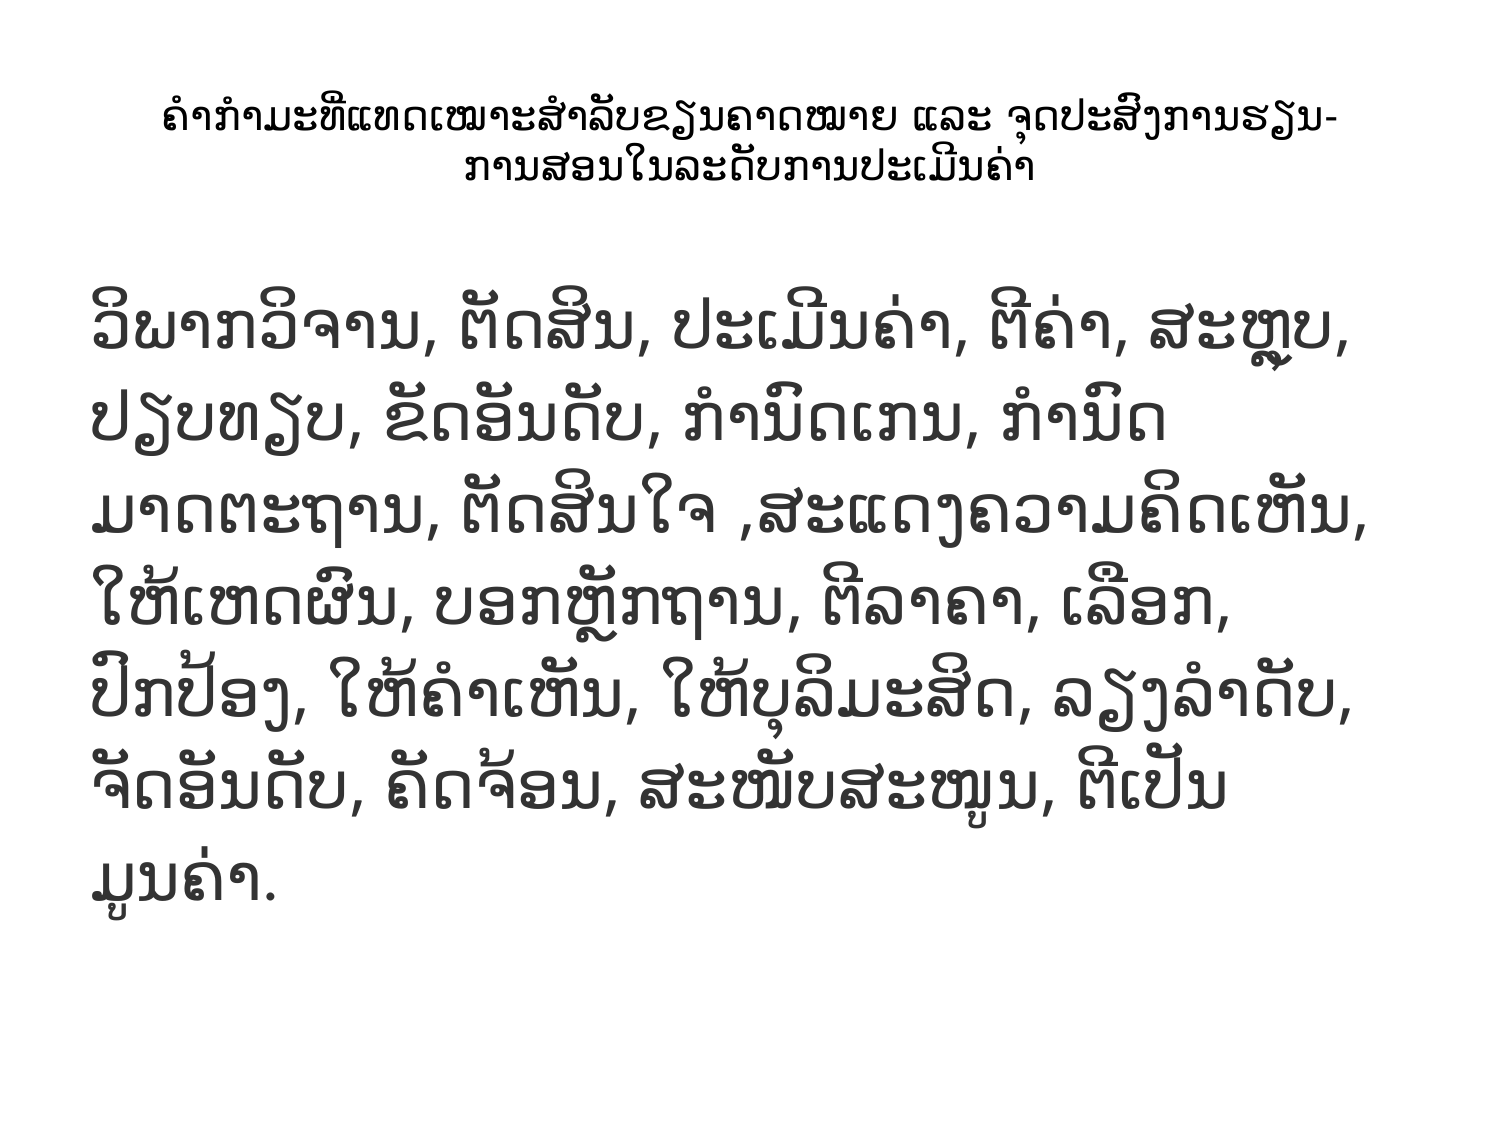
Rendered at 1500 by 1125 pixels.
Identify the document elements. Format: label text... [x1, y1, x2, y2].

list ວິພາກວິຈານ, ຕັດສິນ, ປະເມີນຄ່າ, ຕີຄ່າ, ສະຫຼຸບ, ປຽບທຽບ, ຂັດອັນດັບ, ກຳນົດເກນ, ກຳນົດມາດຕະຖານ, ຕັດສິນໃຈ ,ສະແດງຄວາມຄິດເຫັນ, ໃຫ້ເຫດຜົນ, ບອກຫຼັກຖານ, ຕີລາຄາ, ເລືອກ, ປົກປ້ອງ, ໃຫ້ຄຳເຫັນ, ໃຫ້ບຸລິມະສິດ, ລຽງລຳດັບ, ຈັດອັນດັບ, ຄັດຈ້ອນ, ສະໜັບສະໜູນ, ຕີເປັນມູນຄ່າ. [75, 262, 1425, 1005]
title ຄຳກຳມະທີ່ແທດເໝາະສຳລັບຂຽນຄາດໝາຍ ແລະ ຈຸດປະສົງການຮຽນ-ການສອນໃນລະດັບການປະເມີນຄ່າ [75, 45, 1425, 233]
